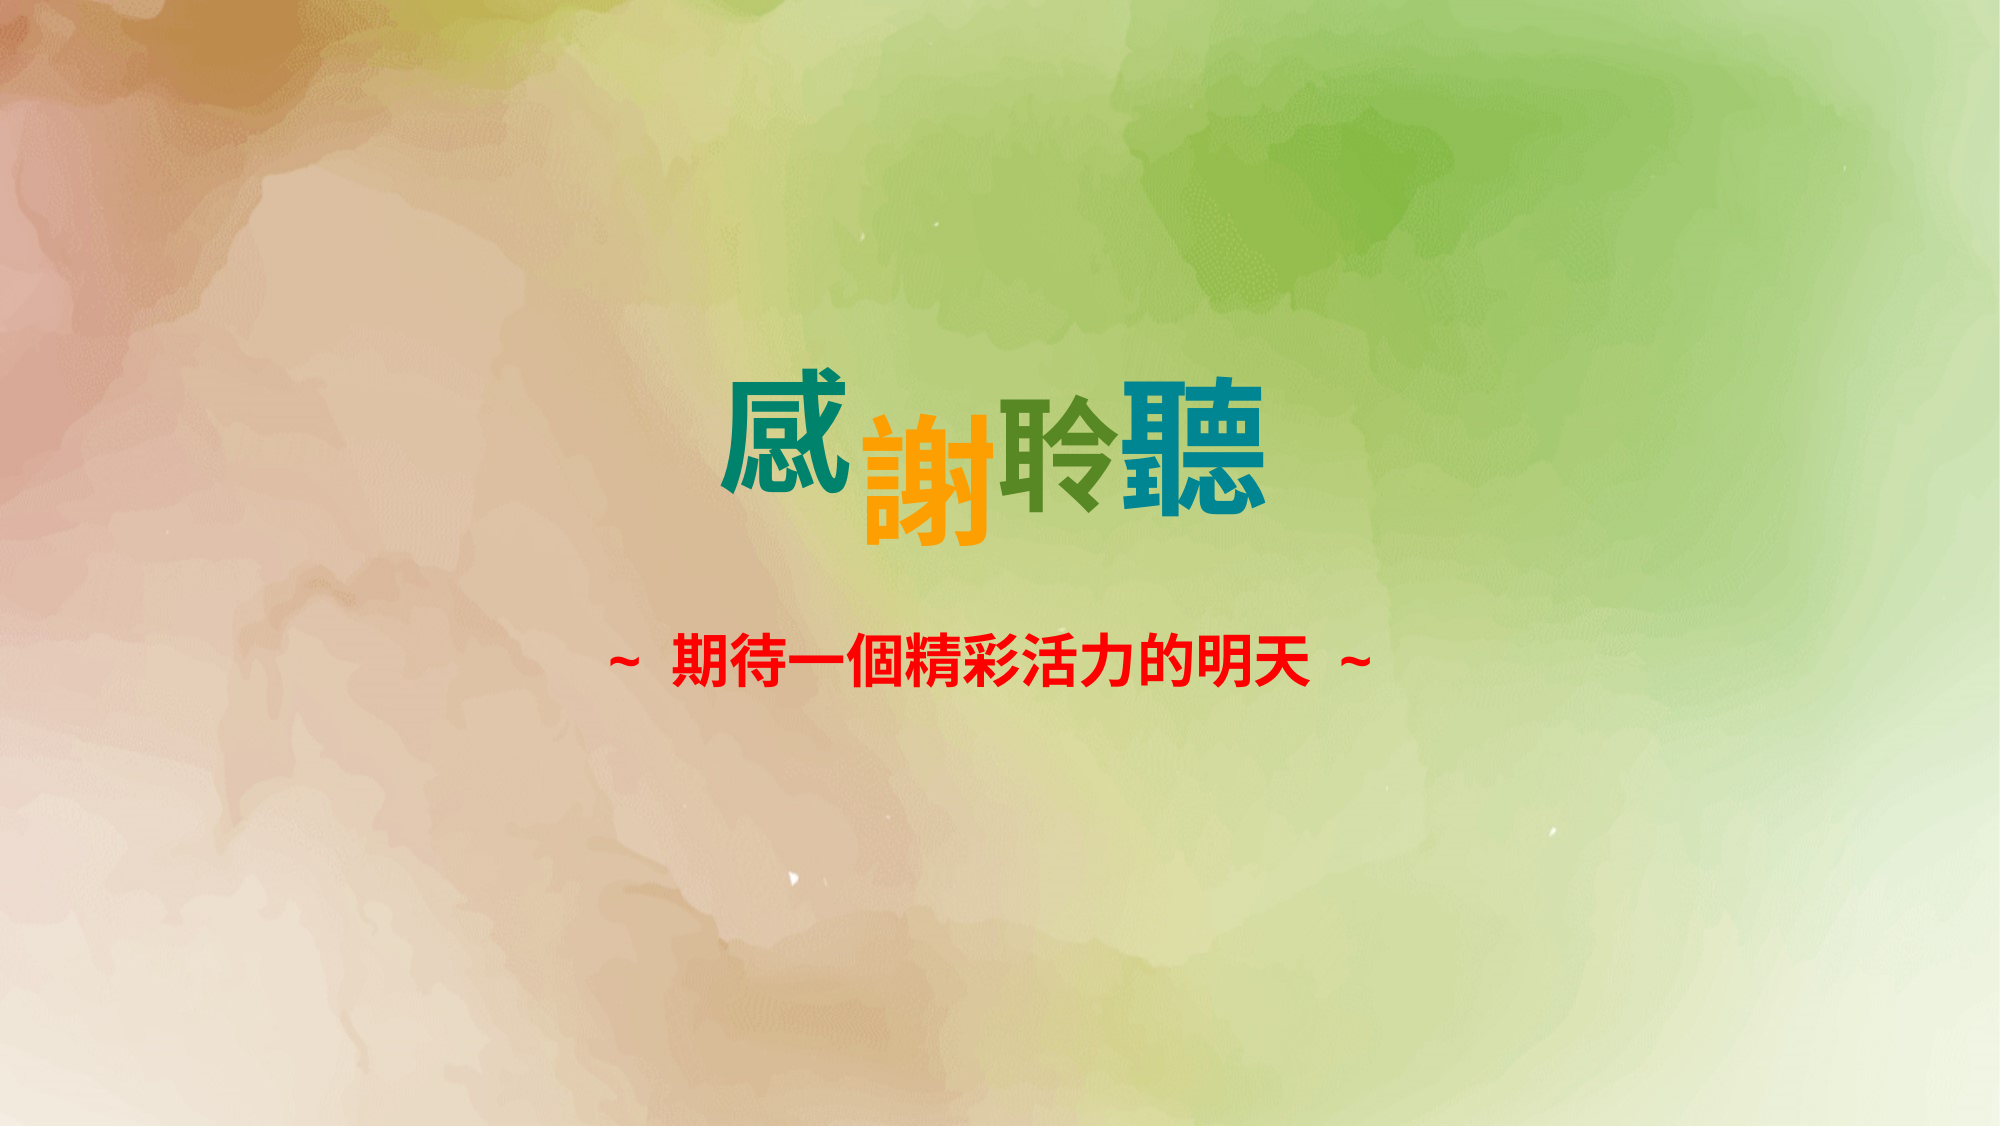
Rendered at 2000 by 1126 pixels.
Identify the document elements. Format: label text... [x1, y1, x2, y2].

text_box 謝 [841, 385, 991, 571]
text_box 聆 [980, 369, 1103, 535]
text_box 感 [703, 341, 853, 517]
text_box 聽 [1103, 346, 1253, 542]
picture [0, 0, 2000, 1126]
text_box ~ 期待一個精彩活力的明天 ~ [593, 616, 1388, 702]
